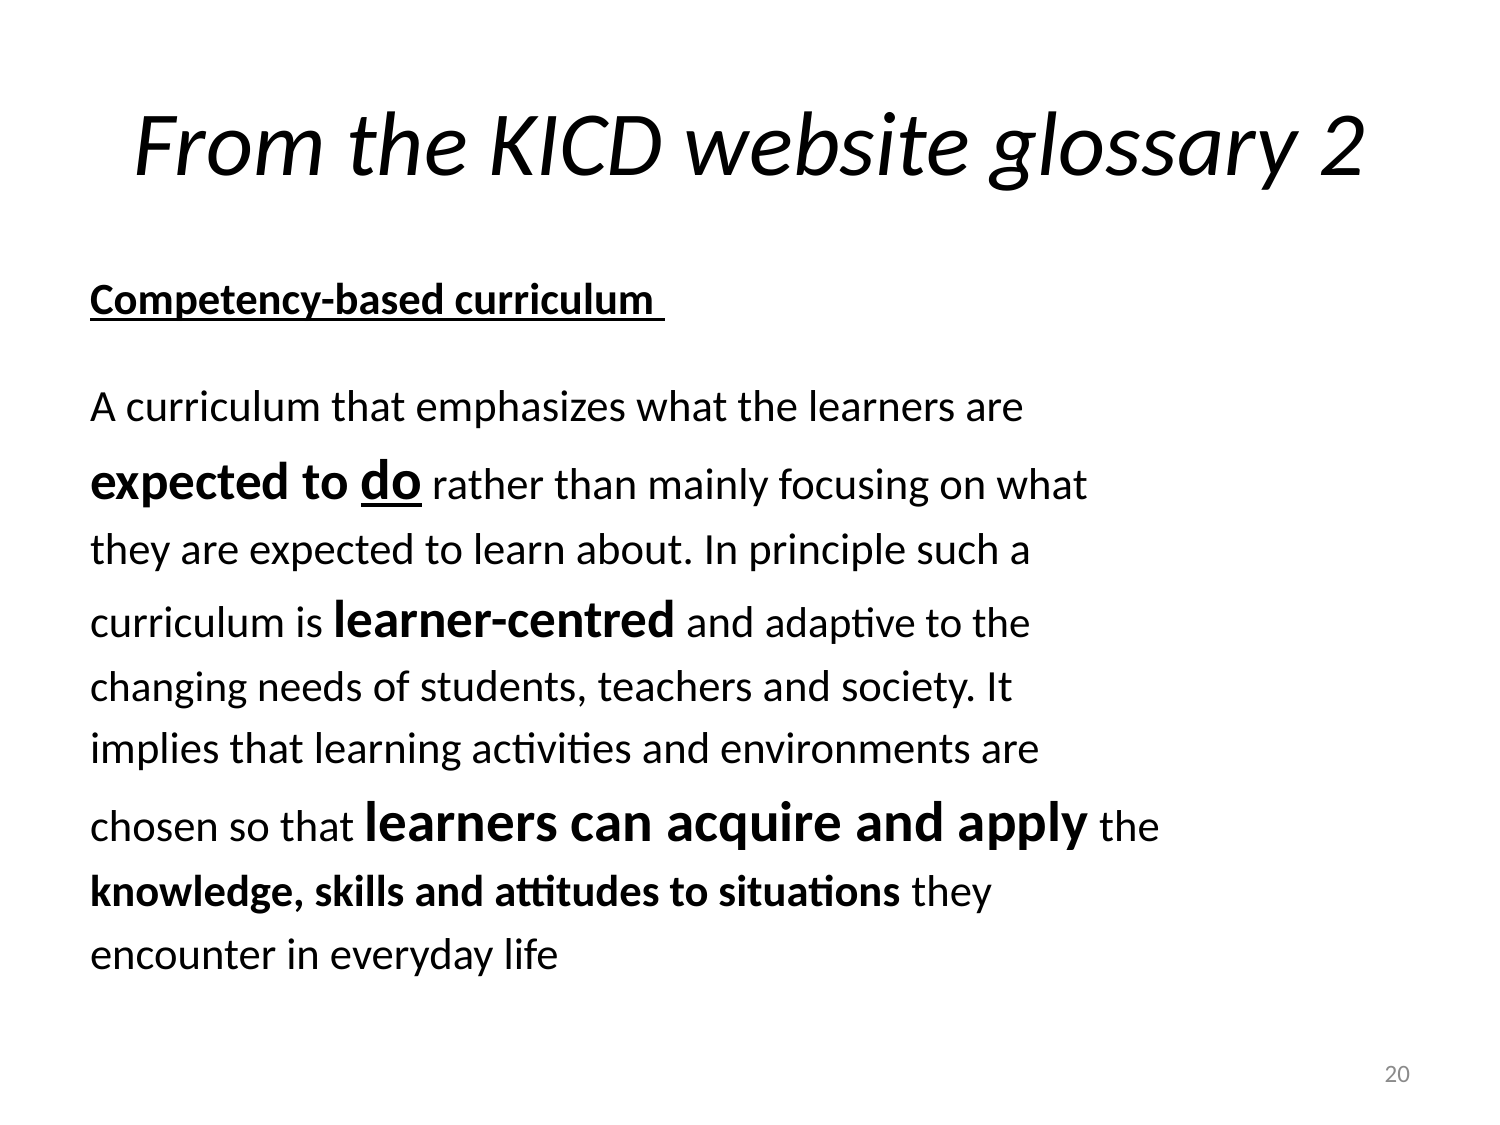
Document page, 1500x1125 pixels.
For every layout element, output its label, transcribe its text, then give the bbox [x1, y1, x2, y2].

slide_number 20 [1074, 1042, 1425, 1103]
title From the KICD website glossary 2 [75, 45, 1425, 233]
list Competency-based curriculum A curriculum that emphasizes what the learners are expected to do rather than mainly focusing on what they are expected to learn about. In principle such a curriculum is learner-centred and adaptive to the changing needs of students, teachers and society. It implies that learning activities and environments are chosen so that learners can acquire and apply the knowledge, skills and attitudes to situations they encounter in everyday life [75, 262, 1425, 1005]
